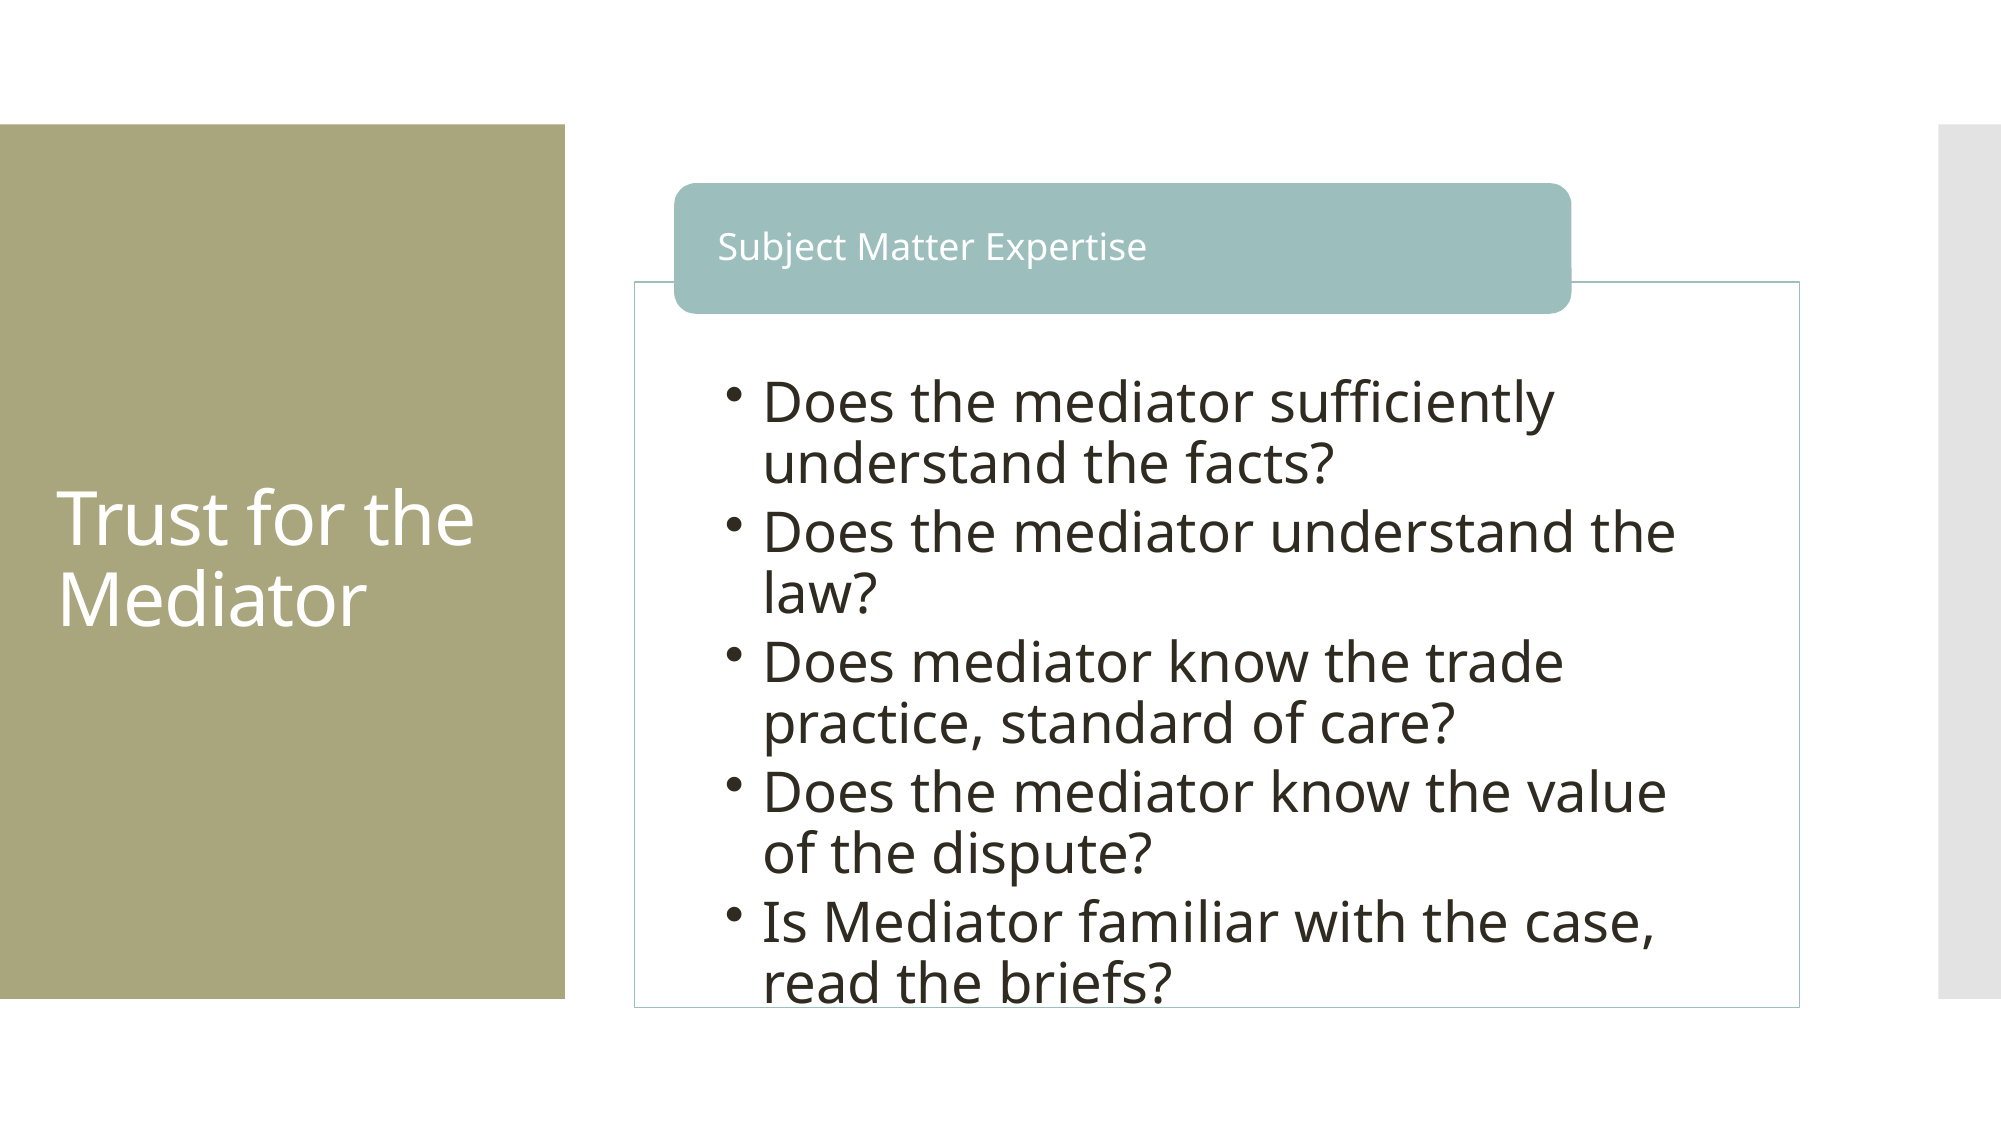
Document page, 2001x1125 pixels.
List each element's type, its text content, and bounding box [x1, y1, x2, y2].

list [634, 162, 1800, 1038]
title Trust for the Mediator [41, 184, 525, 940]
